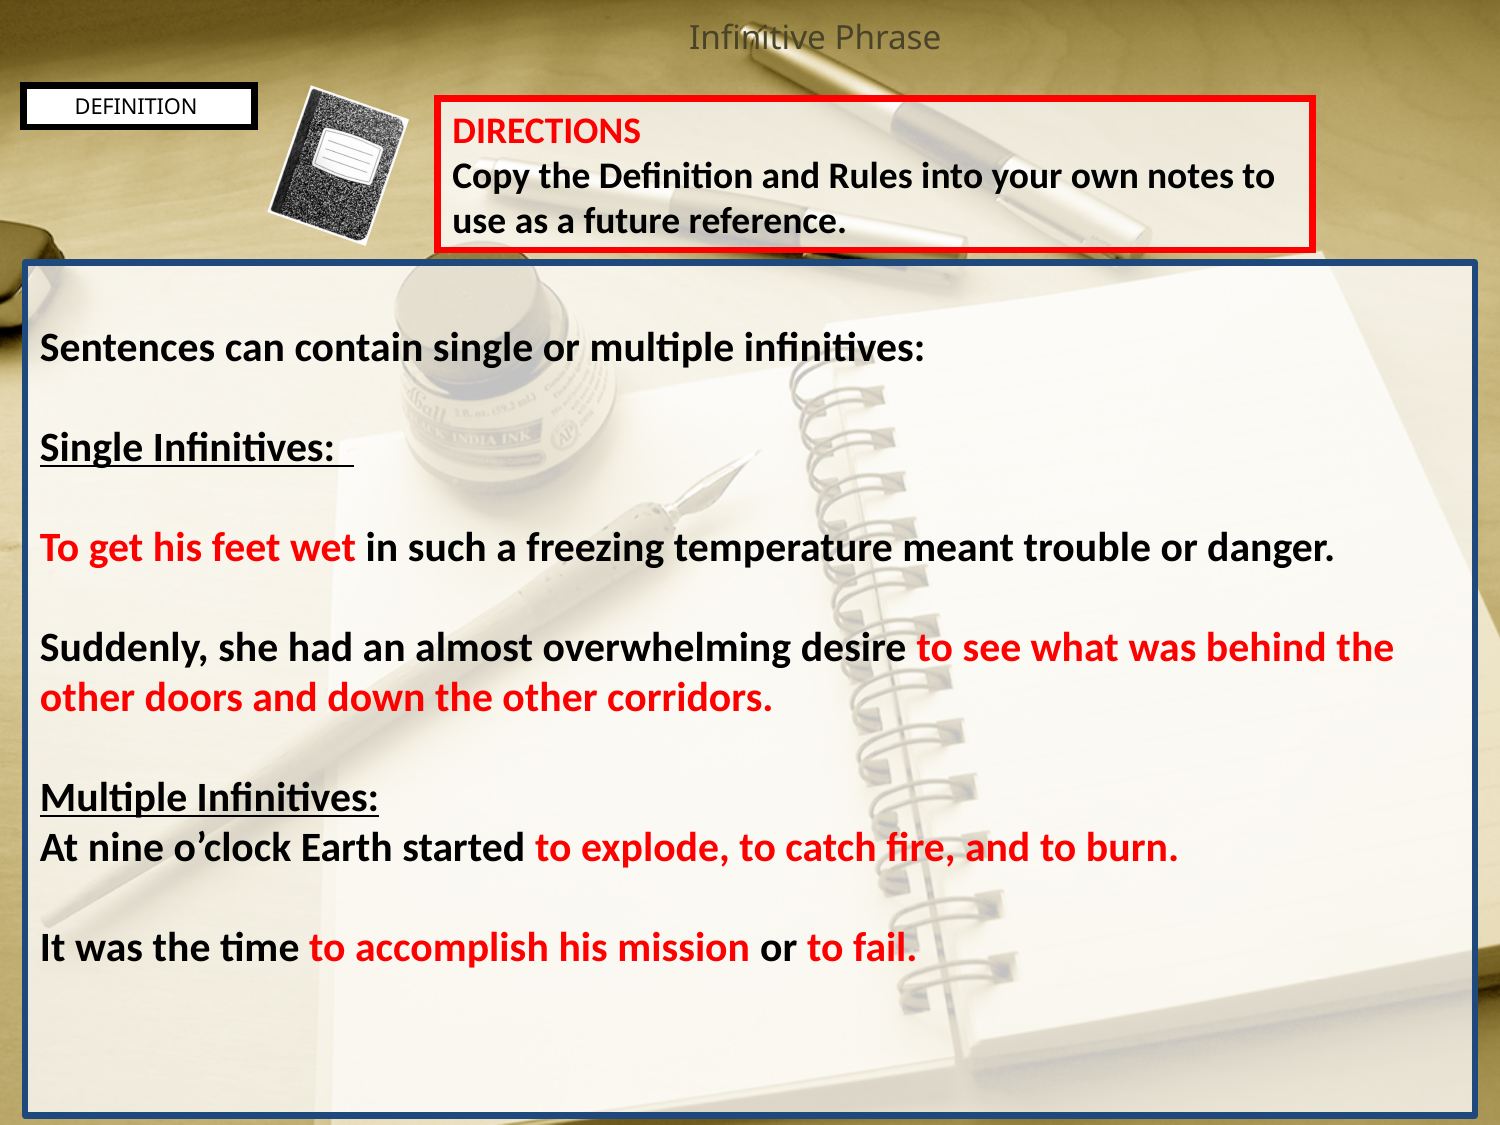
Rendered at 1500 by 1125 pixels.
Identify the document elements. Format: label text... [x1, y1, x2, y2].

text_box DEFINITION [23, 85, 255, 127]
title Infinitive Phrase [262, 12, 1313, 100]
text_box Sentences can contain single or multiple infinitives: Single Infinitives: To get his feet wet in such a freezing temperature meant trouble or danger. Suddenly, she had an almost overwhelming desire to see what was behind the other doors and down the other corridors. Multiple Infinitives: At nine o’clock Earth started to explode, to catch fire, and to burn. It was the time to accomplish his mission or to fail. [24, 262, 1475, 1116]
picture [0, 0, 1500, 1125]
text_box DIRECTIONS Copy the Definition and Rules into your own notes to use as a future reference. [437, 100, 1313, 250]
